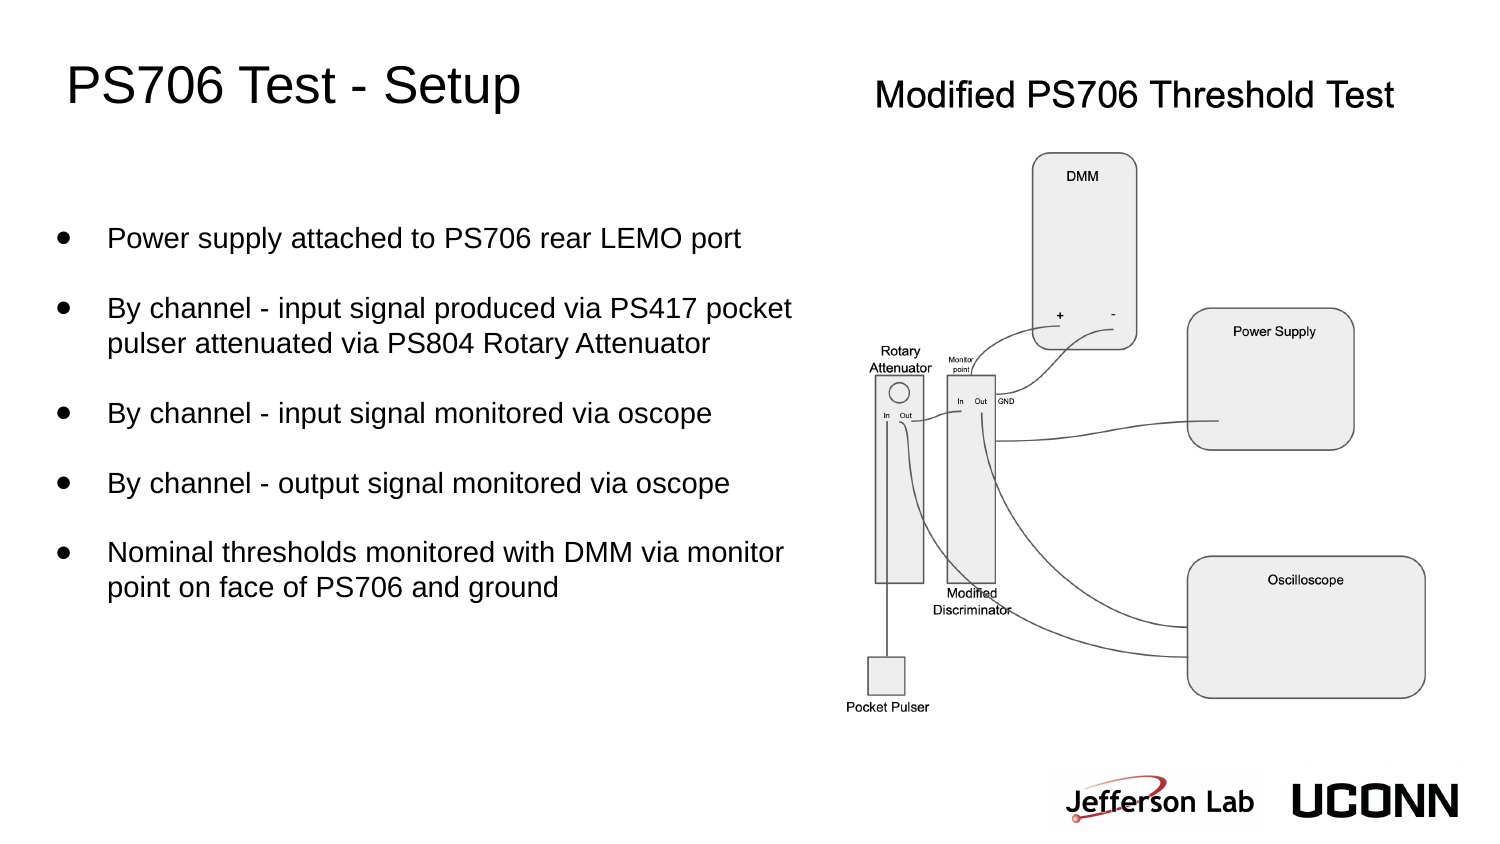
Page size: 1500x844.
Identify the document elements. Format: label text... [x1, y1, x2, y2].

picture [834, 48, 1450, 739]
picture [1051, 769, 1263, 832]
title PS706 Test - Setup [51, 35, 1449, 130]
text_box Power supply attached to PS706 rear LEMO port By channel - input signal produced via PS417 pocket pulser attenuated via PS804 Rotary Attenuator By channel - input signal monitored via oscope By channel - output signal monitored via oscope Nominal thresholds monitored with DMM via monitor point on face of PS706 and ground [17, 164, 810, 791]
picture [1270, 763, 1483, 838]
